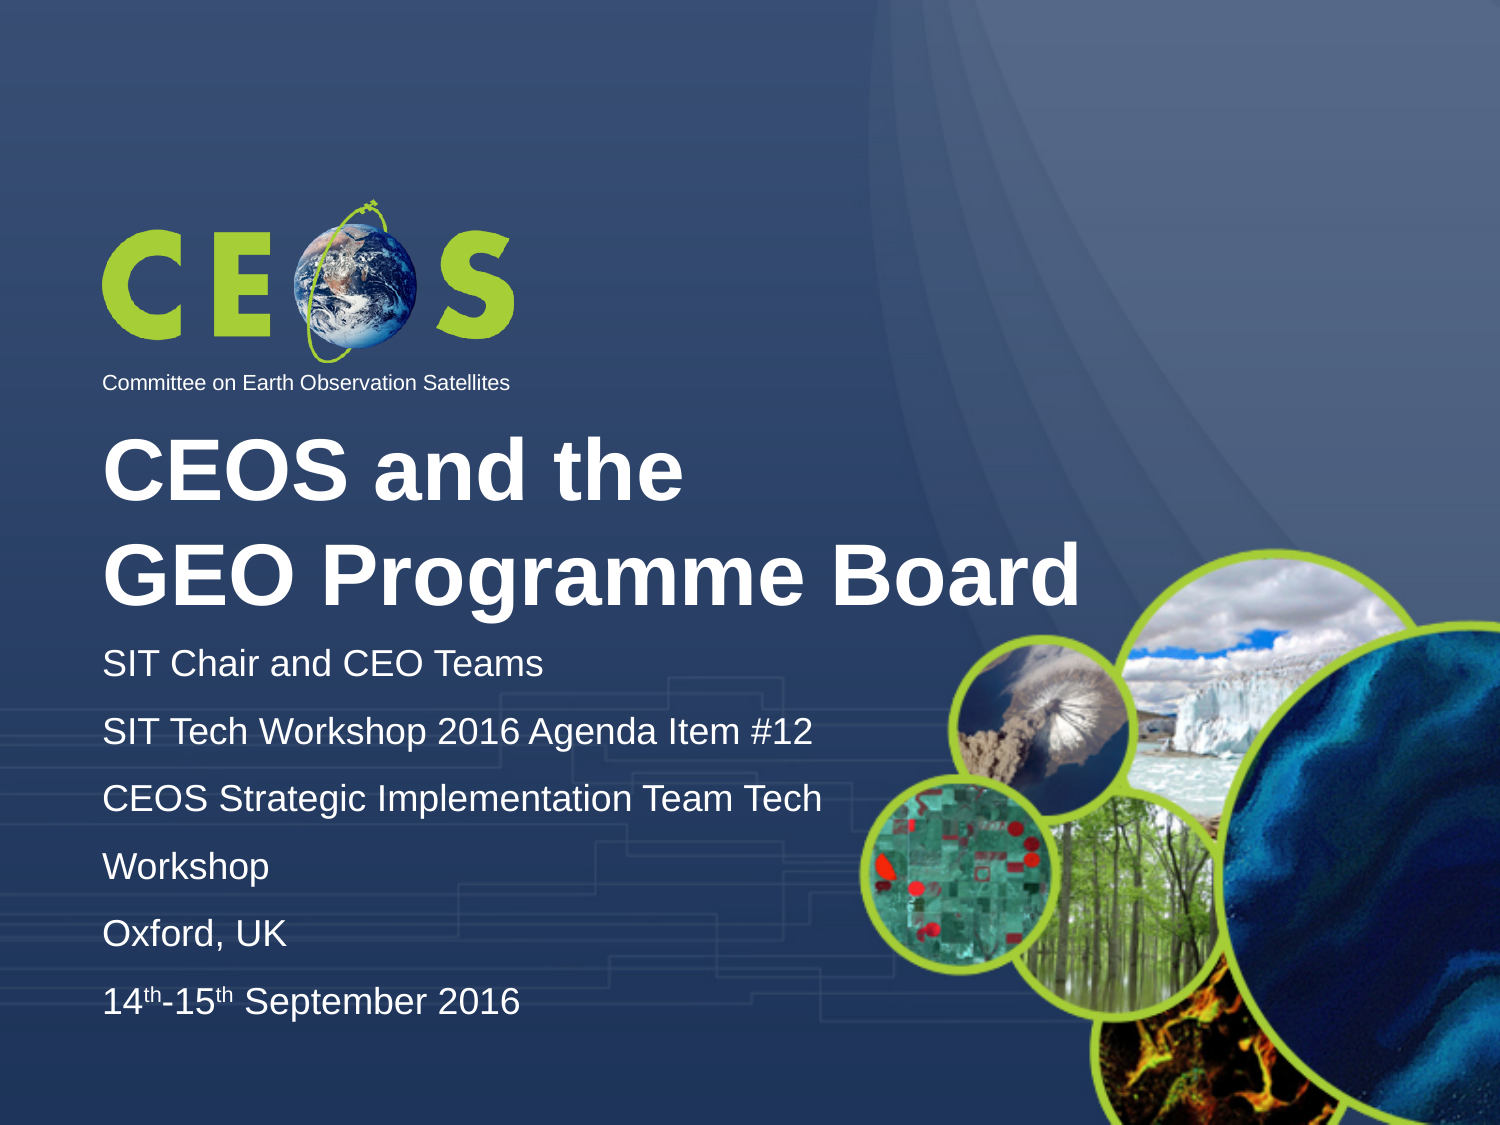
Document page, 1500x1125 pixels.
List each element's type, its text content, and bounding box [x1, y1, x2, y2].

picture [1435, 1058, 1443, 1065]
picture [0, 0, 1500, 1125]
text_box Committee on Earth Observation Satellites [102, 368, 563, 403]
text_box SIT Chair and CEO Teams SIT Tech Workshop 2016 Agenda Item #12 CEOS Strategic Implementation Team Tech Workshop Oxford, UK 14th-15th September 2016 [102, 616, 892, 1034]
title CEOS and the GEO Programme Board [102, 412, 1138, 576]
